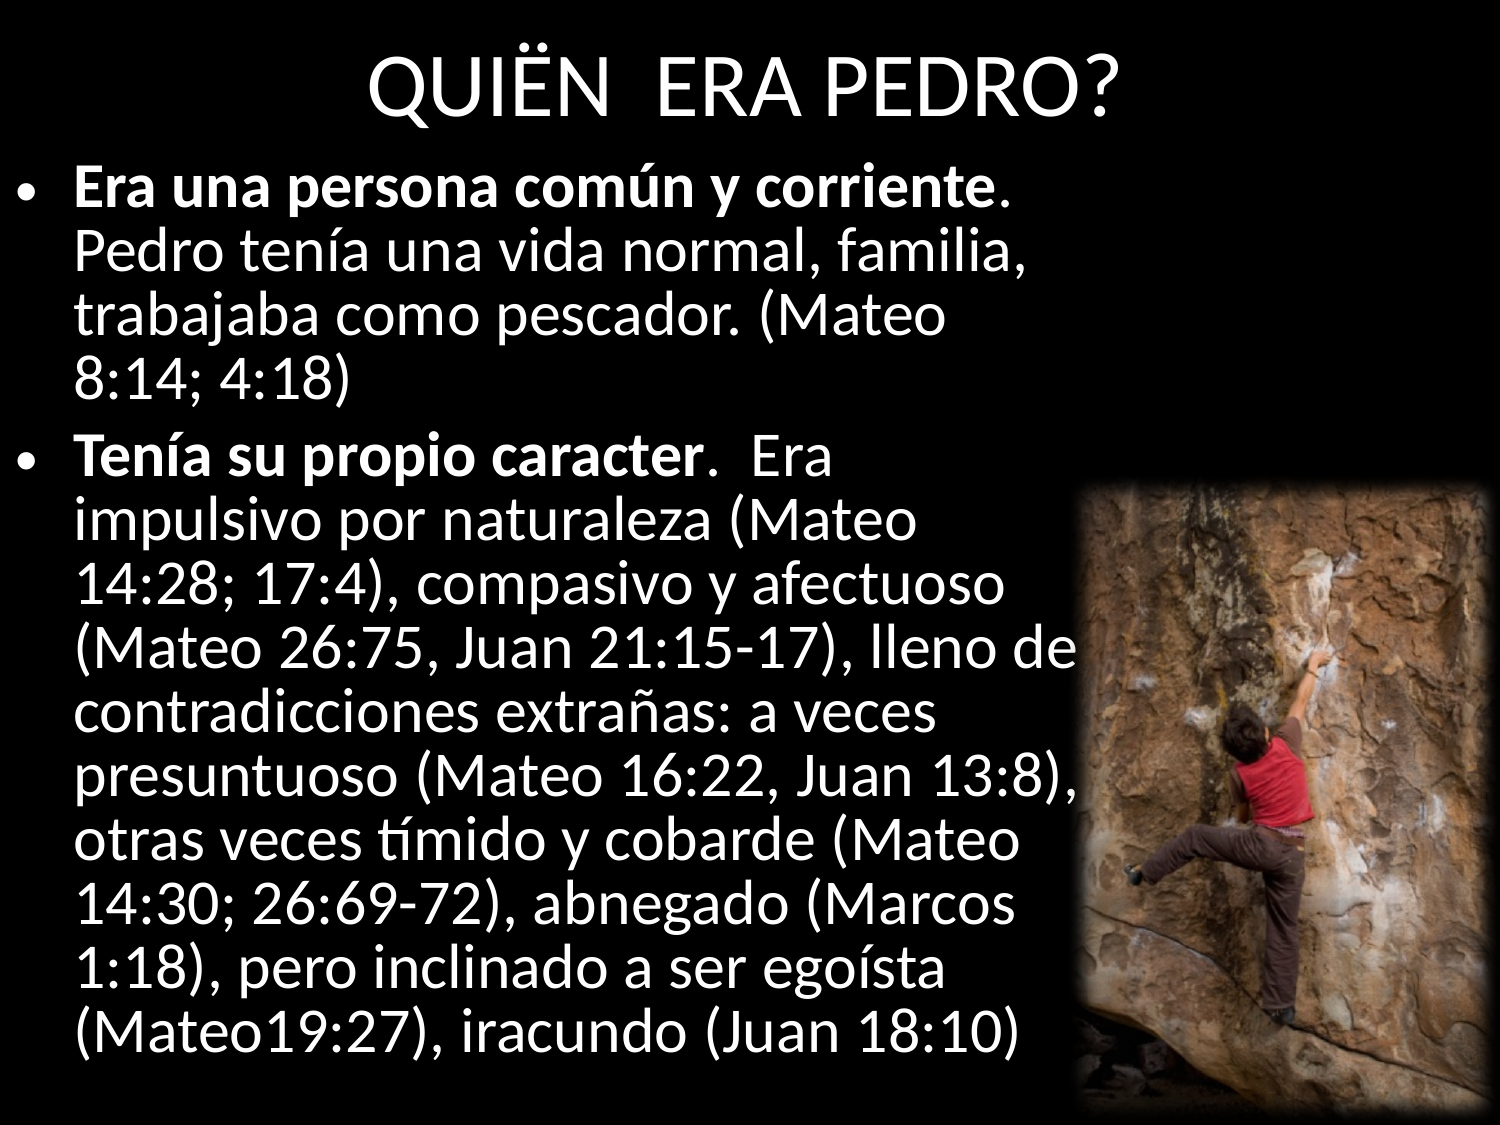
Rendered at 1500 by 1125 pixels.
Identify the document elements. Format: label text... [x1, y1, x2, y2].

list Era una persona común y corriente. Pedro tenía una vida normal, familia, trabajaba como pescador. (Mateo 8:14; 4:18) Tenía su propio caracter. Era impulsivo por naturaleza (Mateo 14:28; 17:4), compasivo y afectuoso (Mateo 26:75, Juan 21:15-17), lleno de contradicciones extrañas: a veces presuntuoso (Mateo 16:22, Juan 13:8), otras veces tímido y cobarde (Mateo 14:30; 26:69-72), abnegado (Marcos 1:18), pero inclinado a ser egoísta (Mateo19:27), iracundo (Juan 18:10) [0, 152, 1102, 1125]
picture [1066, 473, 1500, 1125]
title QUIËN ERA PEDRO? [70, 0, 1421, 188]
